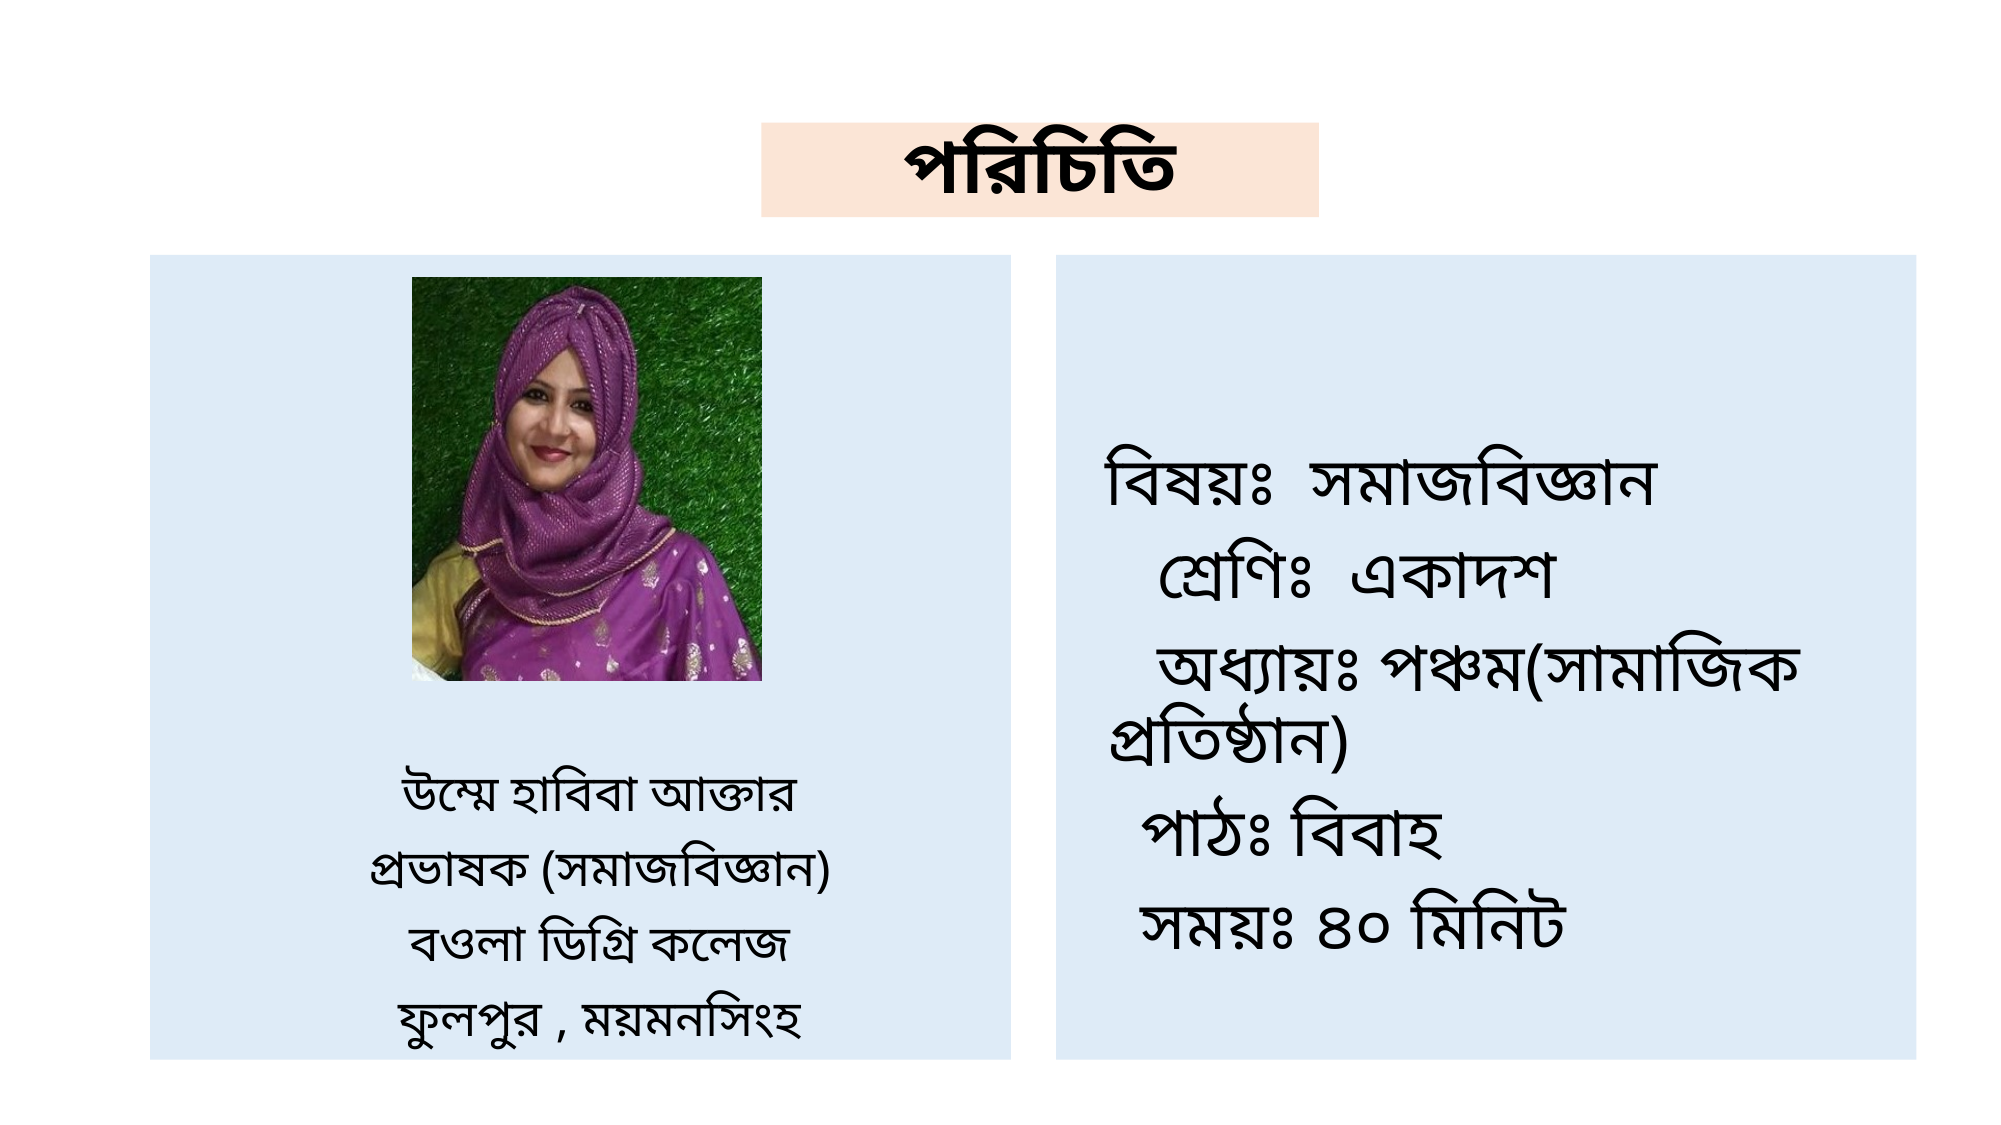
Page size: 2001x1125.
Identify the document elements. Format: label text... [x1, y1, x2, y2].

list বিষয়ঃ সমাজবিজ্ঞান শ্রেণিঃ একাদশ অধ্যায়ঃ পঞ্চম(সামাজিক প্রতিষ্ঠান) পাঠঃ বিবাহ সময়ঃ ৪০ মিনিট [1056, 254, 1917, 1060]
picture [412, 277, 762, 681]
list উম্মে হাবিবা আক্তার প্রভাষক (সমাজবিজ্ঞান) বওলা ডিগ্রি কলেজ ফুলপুর , ময়মনসিংহ [150, 254, 1011, 1060]
list পরিচিতি [761, 122, 1319, 218]
